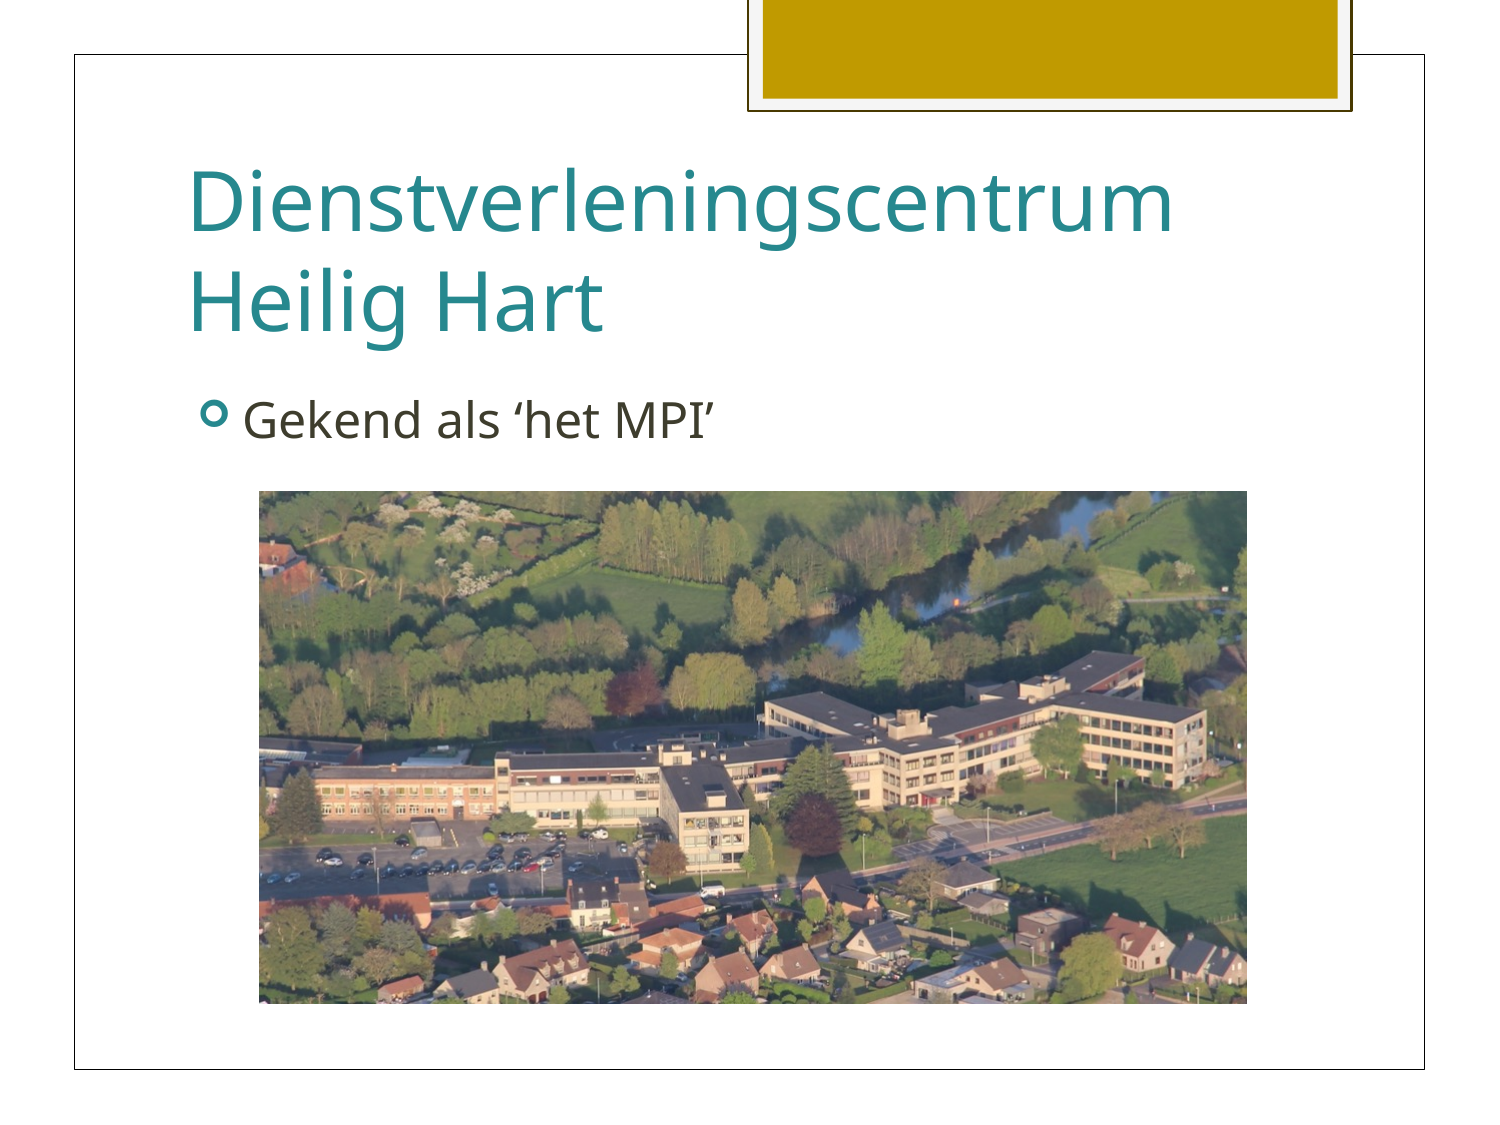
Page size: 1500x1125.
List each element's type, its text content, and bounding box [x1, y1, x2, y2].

title Dienstverleningscentrum Heilig Hart [171, 168, 1324, 356]
picture [258, 491, 1247, 1004]
list Gekend als ‘het MPI’ [171, 381, 1283, 957]
